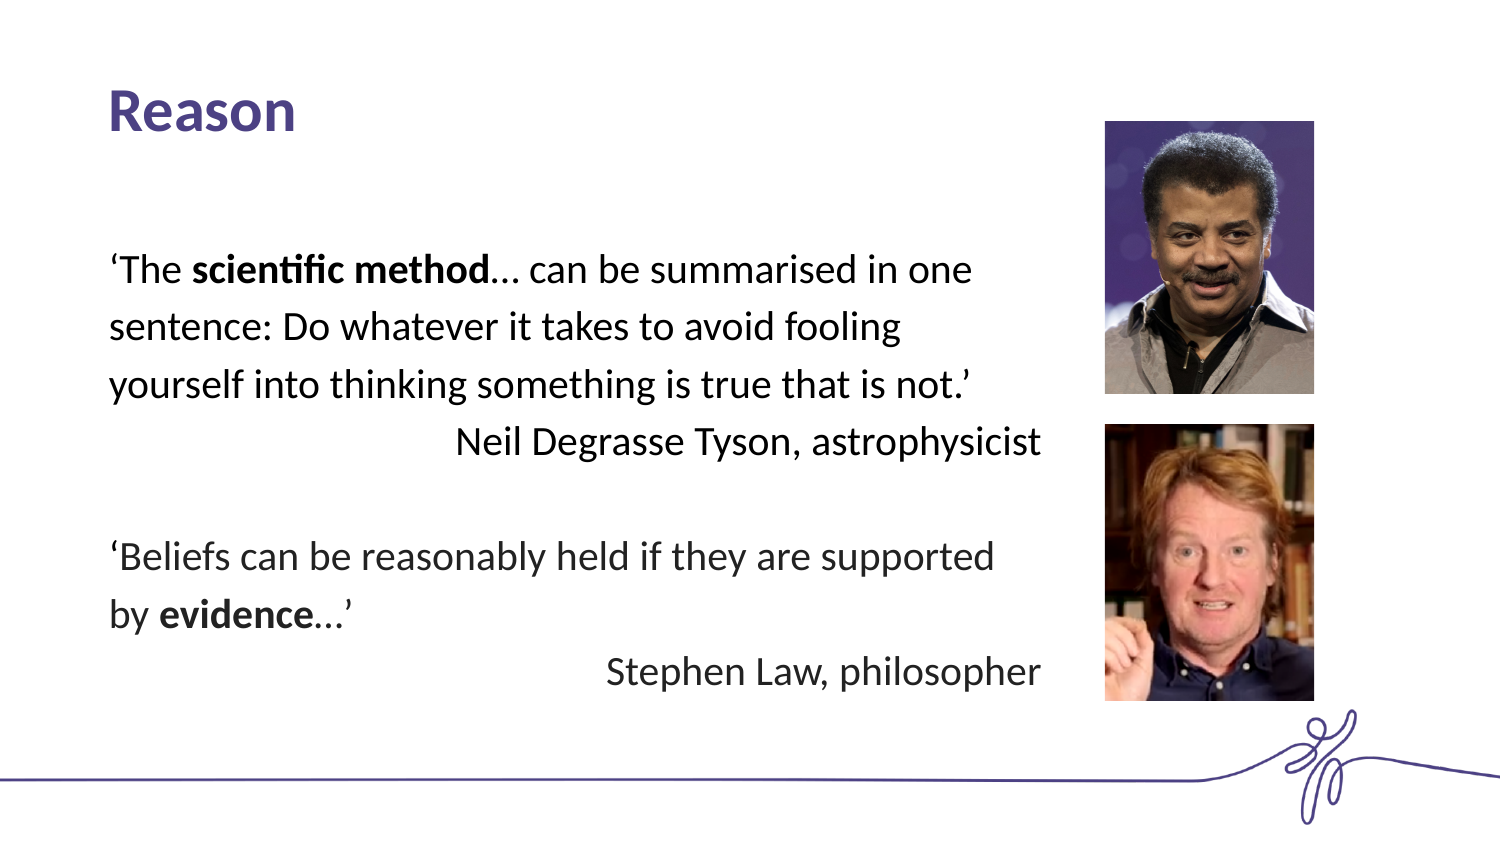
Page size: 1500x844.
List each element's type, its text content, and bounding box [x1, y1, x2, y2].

list ‘The scientific method… can be summarised in one sentence: Do whatever it takes to avoid fooling yourself into thinking something is true that is not.’ Neil Degrasse Tyson, astrophysicist ‘Beliefs can be reasonably held if they are supported by evidence…’ Stephen Law, philosopher [108, 233, 1042, 701]
title Reason [108, 80, 750, 191]
picture [1104, 424, 1315, 702]
picture [1104, 120, 1315, 394]
picture [0, 709, 1500, 825]
